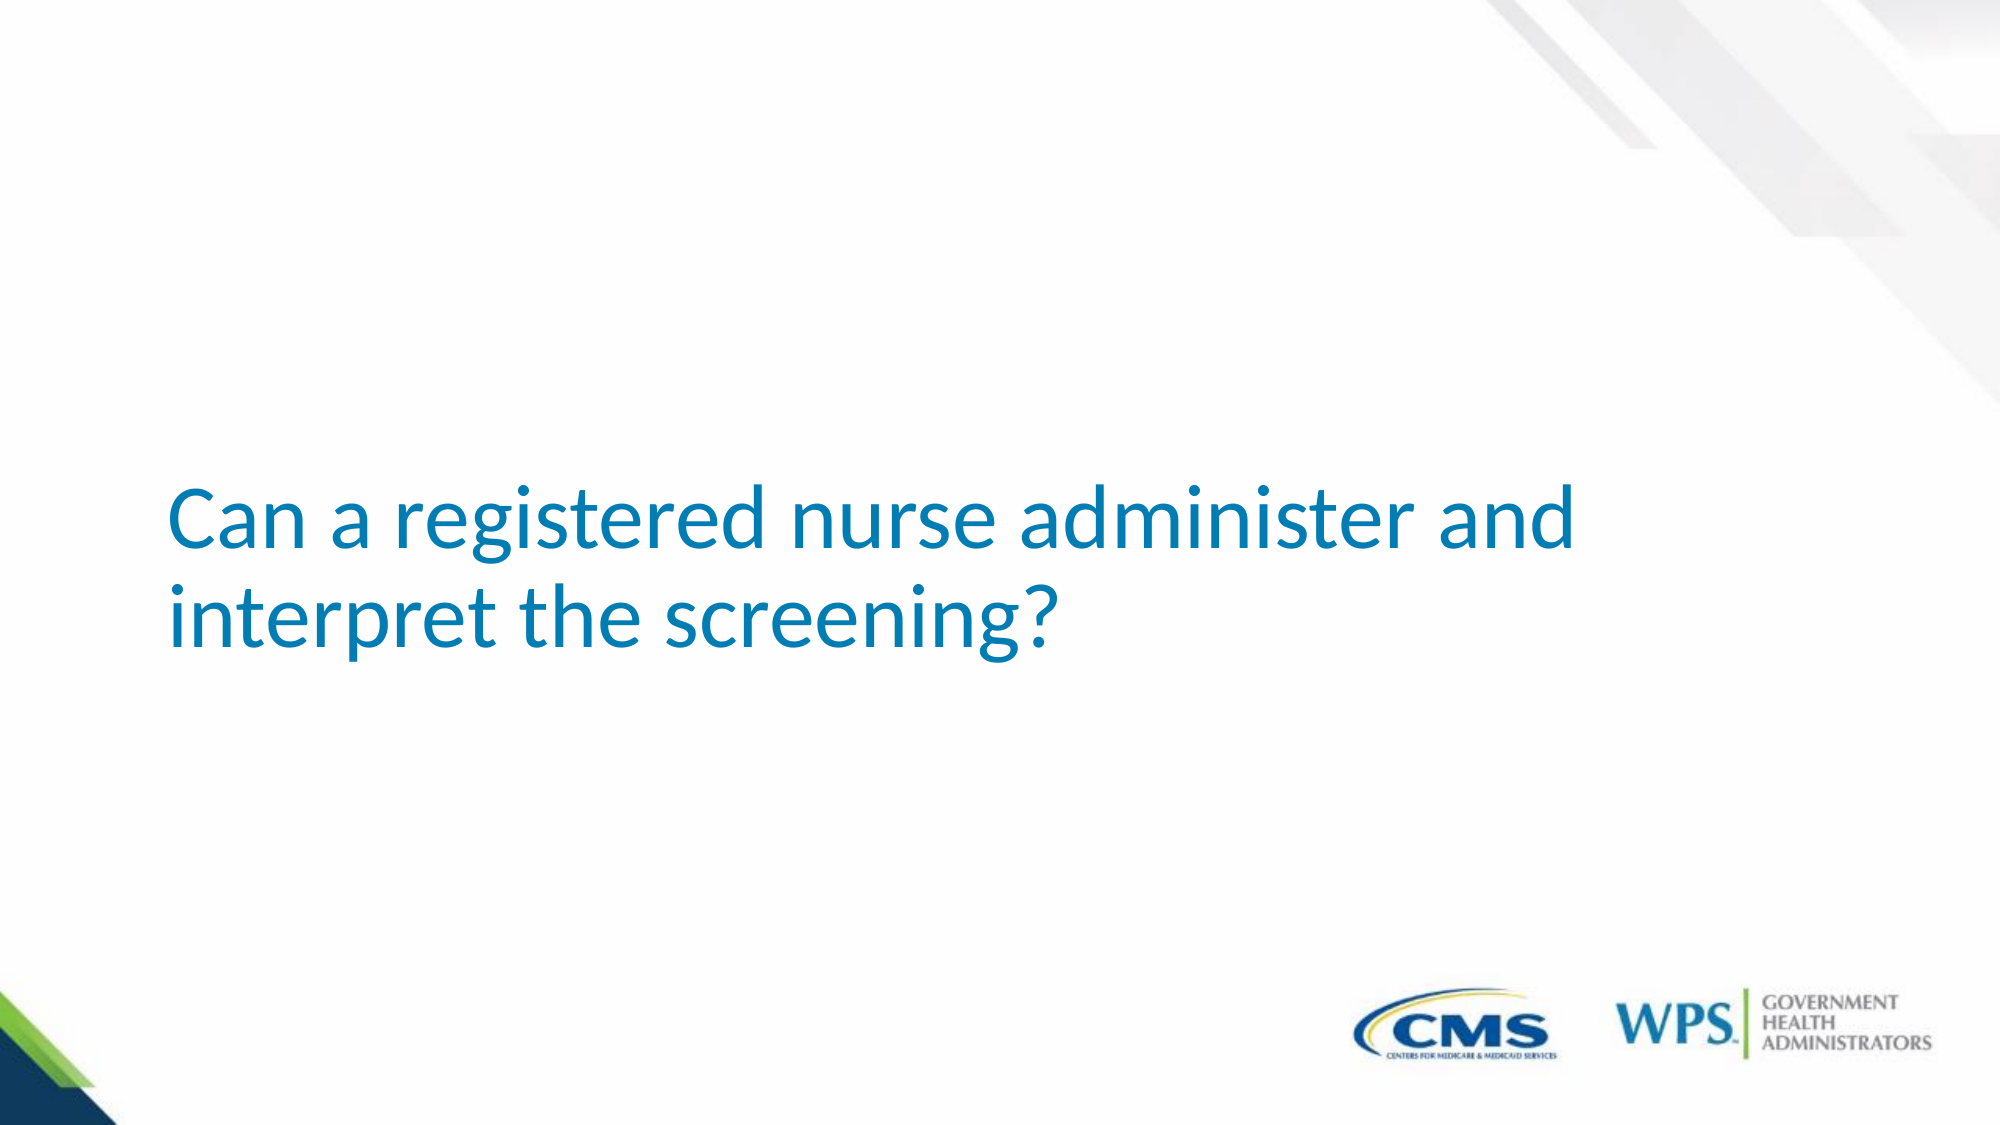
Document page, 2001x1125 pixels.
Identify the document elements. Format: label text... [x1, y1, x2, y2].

picture [0, 0, 2000, 1125]
title Can a registered nurse administer and interpret the screening? [152, 461, 1653, 537]
